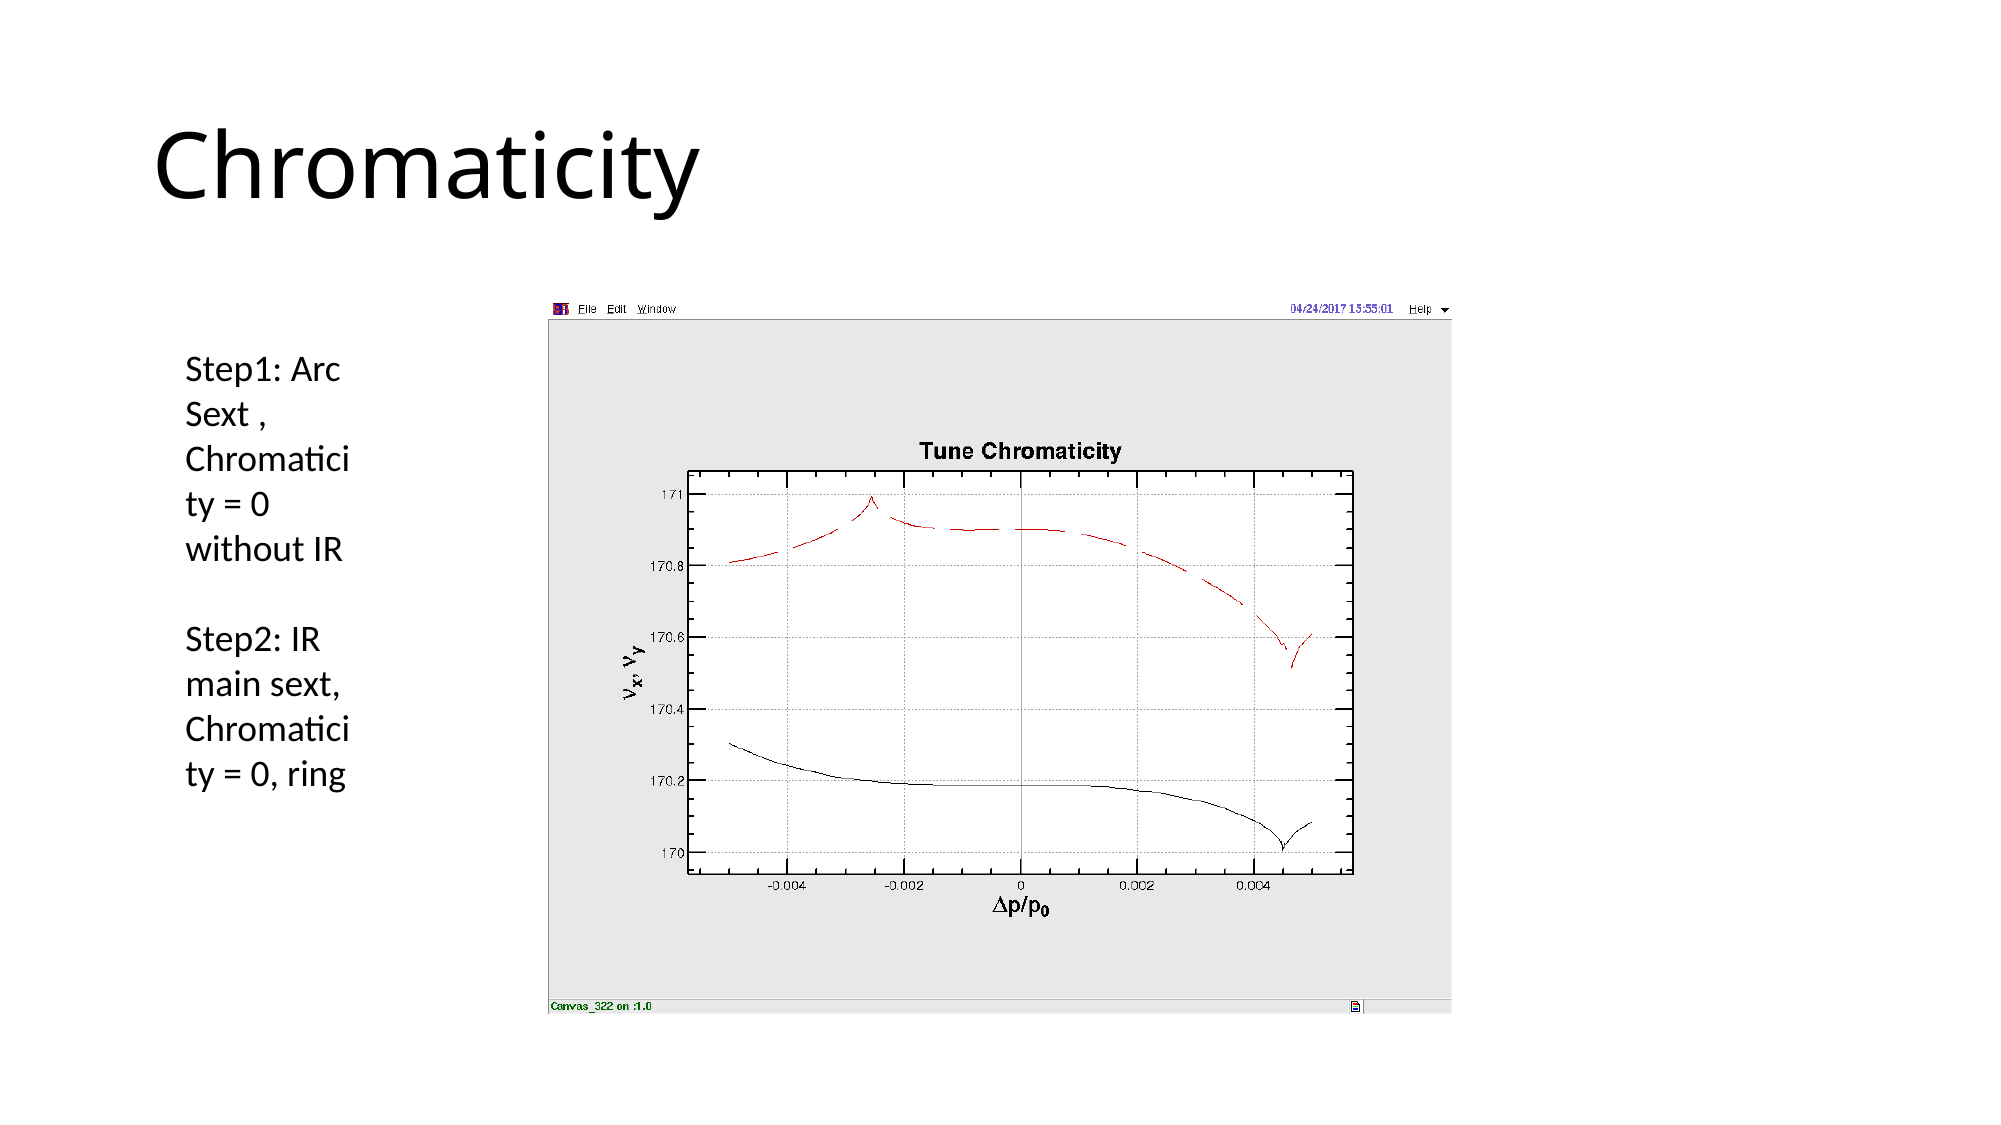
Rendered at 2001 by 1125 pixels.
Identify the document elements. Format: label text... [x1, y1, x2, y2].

text_box Step1: Arc Sext , Chromaticity = 0 without IR Step2: IR main sext, Chromaticity = 0, ring [170, 337, 376, 802]
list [548, 299, 1452, 1014]
title Chromaticity [137, 59, 1863, 278]
